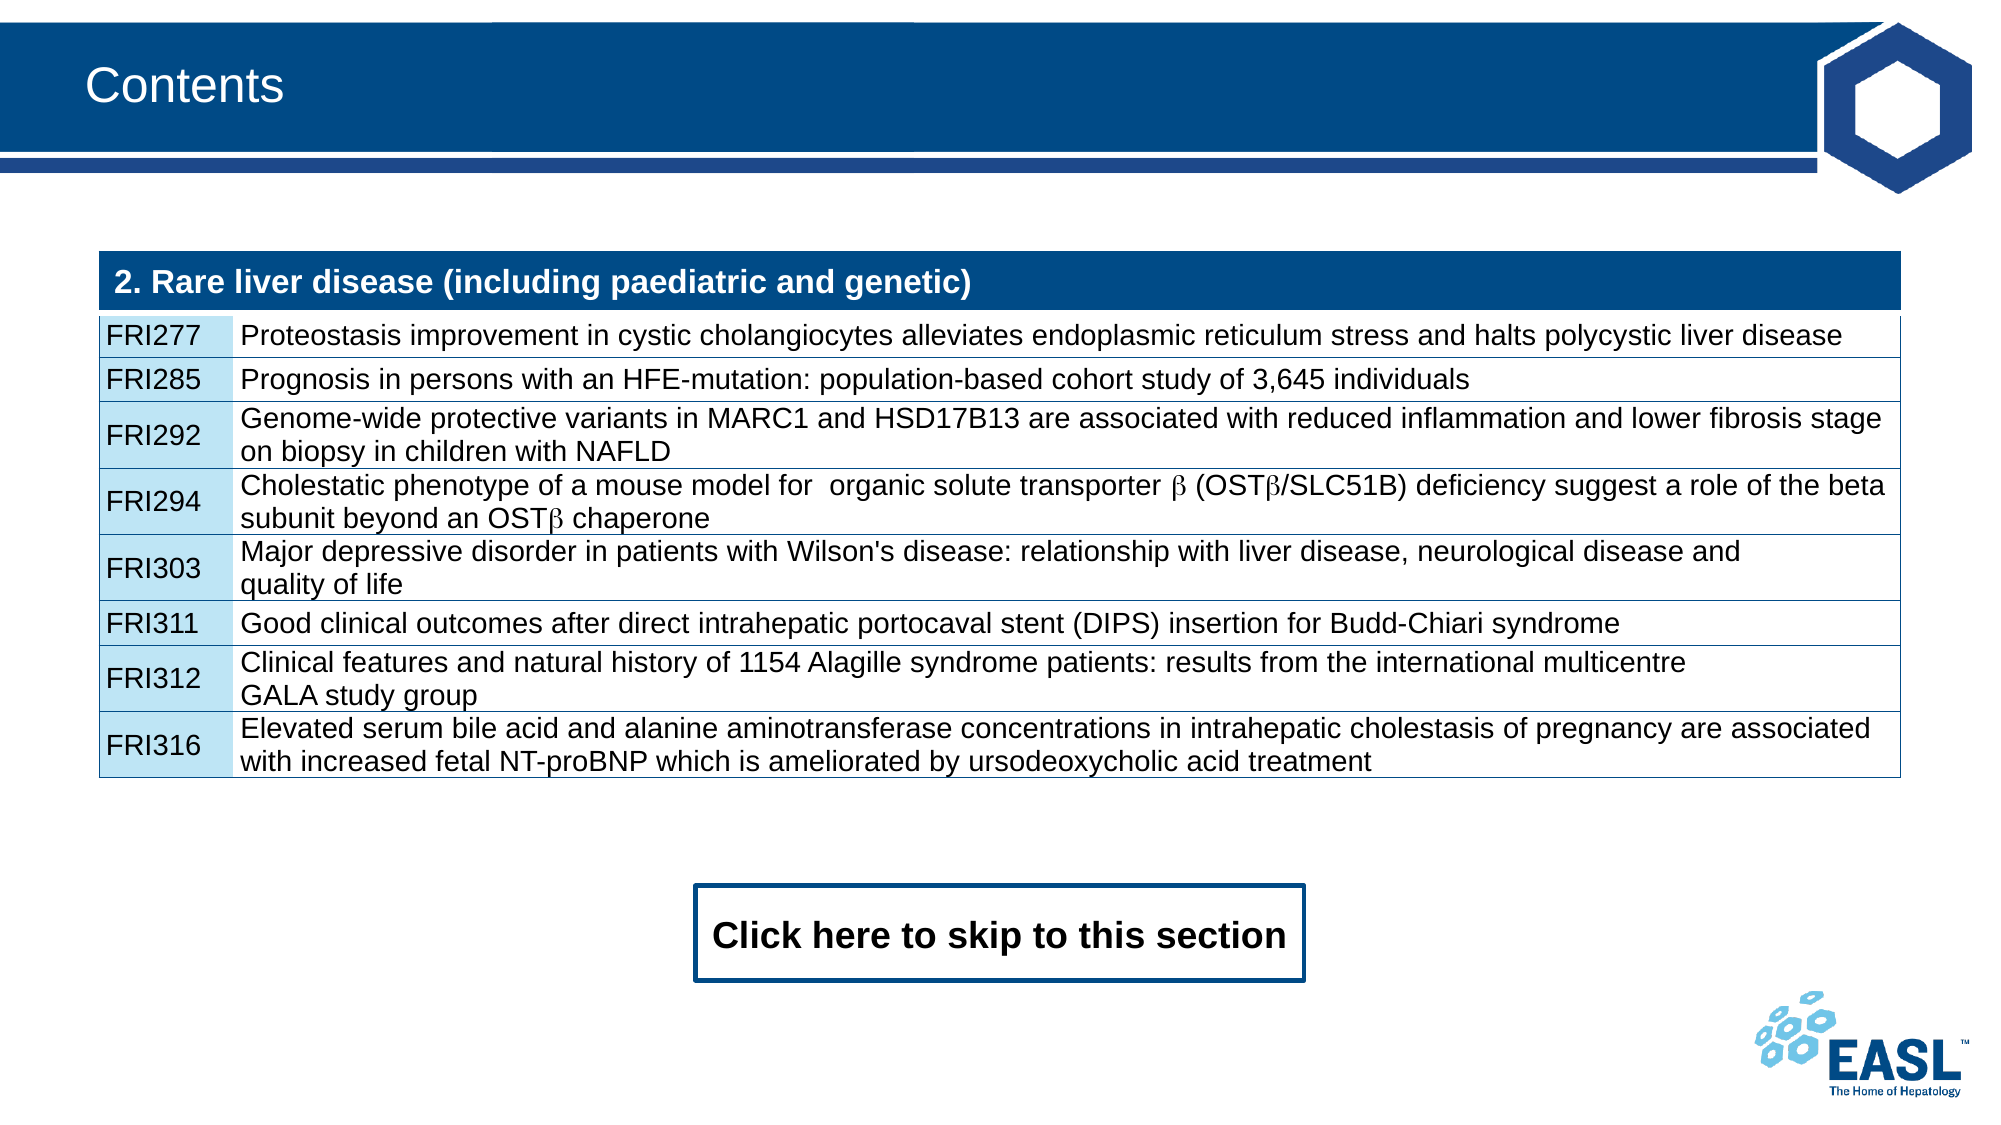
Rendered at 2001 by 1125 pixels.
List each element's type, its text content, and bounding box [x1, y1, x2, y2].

title Contents [69, 23, 1741, 150]
table_cell Cholestatic phenotype of a mouse model for organic solute transporter  (OST/SLC51B) deficiency suggest a role of the beta subunit beyond an OST chaperone [234, 469, 1900, 534]
picture [1750, 987, 1972, 1100]
table_cell FRI292 [100, 402, 233, 468]
table_cell Good clinical outcomes after direct intrahepatic portocaval stent (DIPS) insertion for Budd-Chiari syndrome [234, 601, 1900, 645]
table_header 2. Rare liver disease (including paediatric and genetic) [100, 252, 1900, 310]
picture [0, 22, 1972, 194]
table_cell FRI285 [100, 358, 233, 401]
text_box Click here to skip to this section [695, 885, 1304, 981]
table_cell FRI294 [100, 469, 233, 534]
table_cell Prognosis in persons with an HFE-mutation: population-based cohort study of 3,645 individuals [234, 358, 1900, 401]
table_cell Elevated serum bile acid and alanine aminotransferase concentrations in intrahepatic cholestasis of pregnancy are associated with increased fetal NT-proBNP which is ameliorated by ursodeoxycholic acid treatment [234, 712, 1900, 777]
table_cell Genome-wide protective variants in MARC1 and HSD17B13 are associated with reduced inflammation and lower fibrosis stage on biopsy in children with NAFLD [234, 402, 1900, 468]
table_cell Proteostasis improvement in cystic cholangiocytes alleviates endoplasmic reticulum stress and halts polycystic liver disease [234, 316, 1900, 357]
table_cell Major depressive disorder in patients with Wilson's disease: relationship with liver disease, neurological disease and quality of life [234, 535, 1900, 600]
table_cell Clinical features and natural history of 1154 Alagille syndrome patients: results from the international multicentre GALA study group [234, 646, 1900, 711]
table_cell FRI312 [100, 646, 233, 711]
table_cell FRI311 [100, 601, 233, 645]
table_cell FRI303 [100, 535, 233, 600]
table_cell FRI316 [100, 712, 233, 777]
table_cell FRI277 [100, 316, 233, 357]
